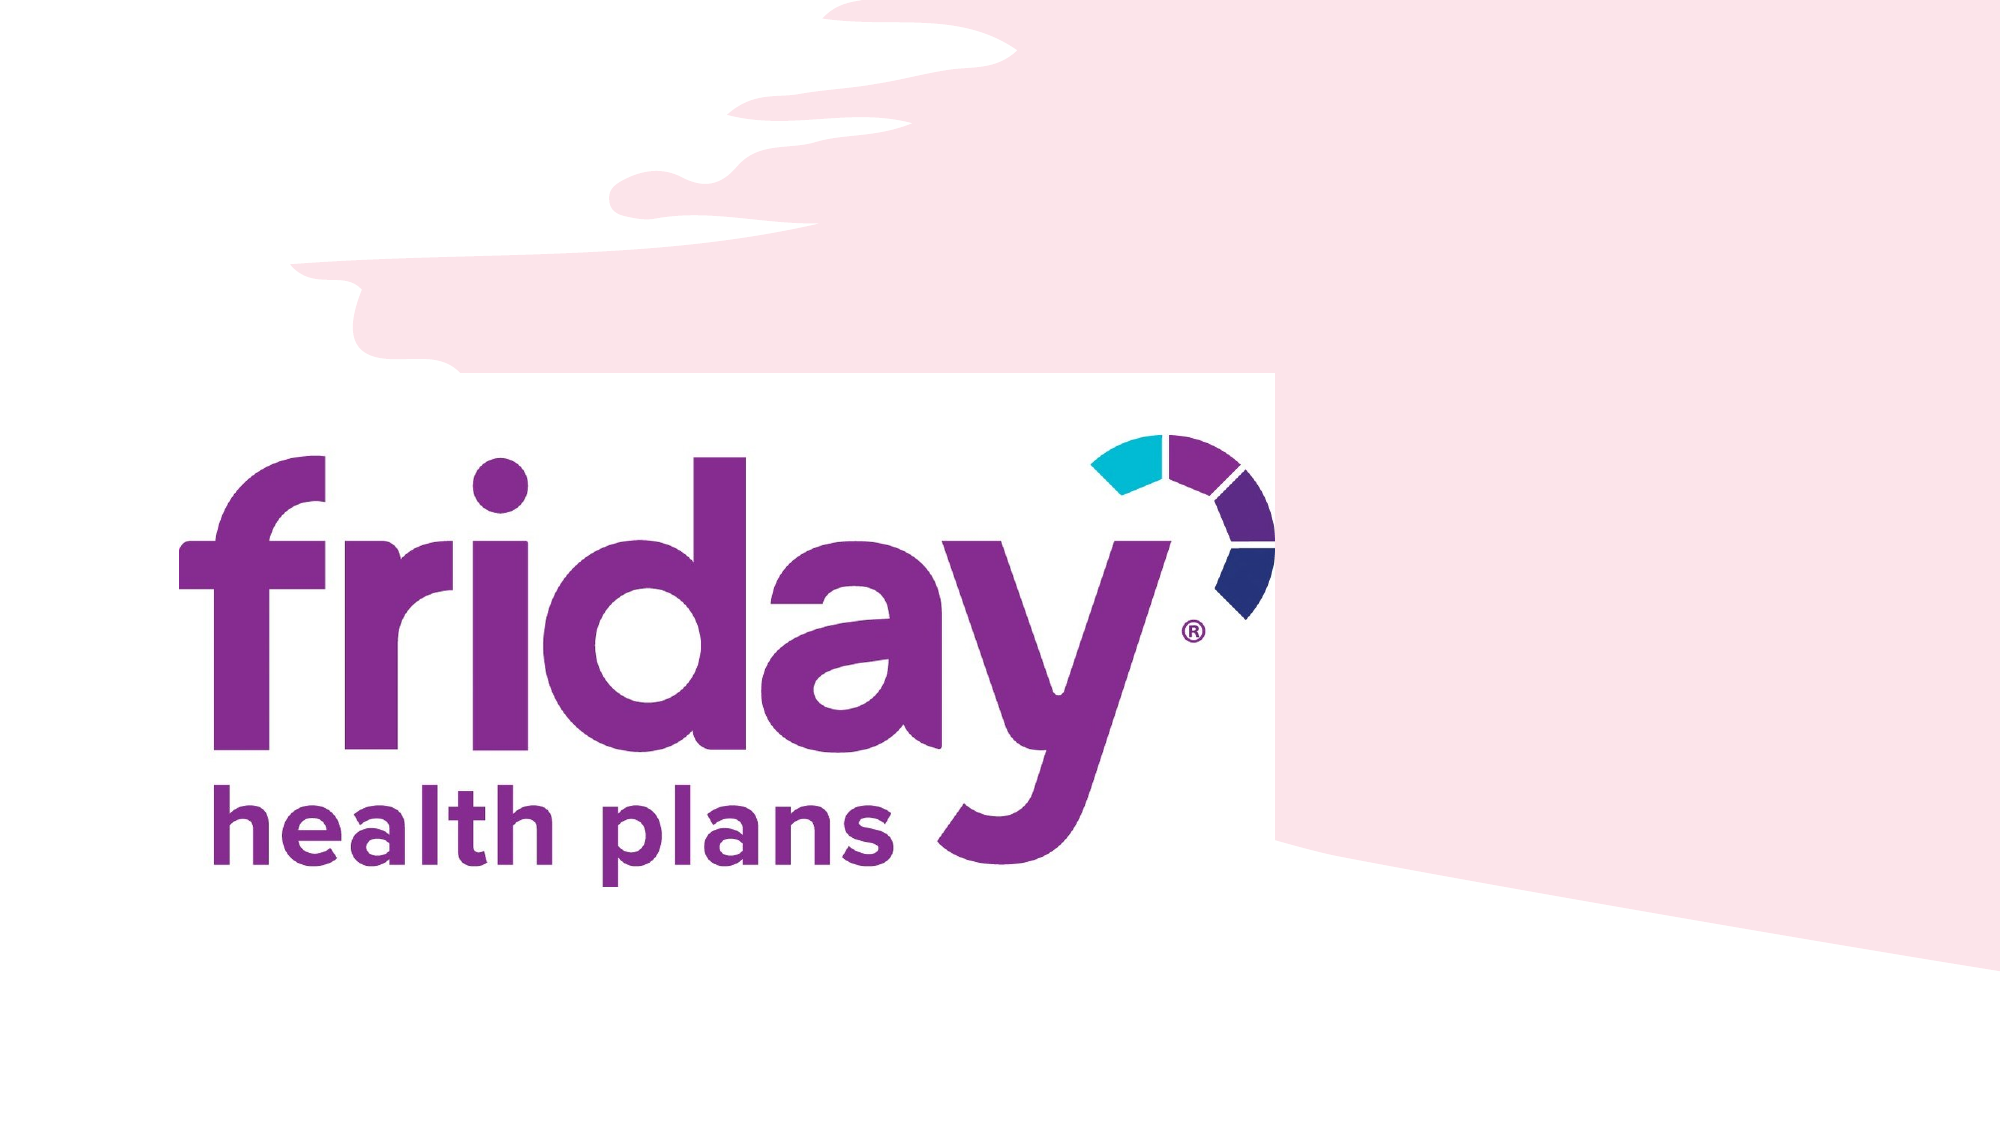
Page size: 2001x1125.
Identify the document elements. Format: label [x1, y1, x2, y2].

picture [179, 373, 1275, 948]
